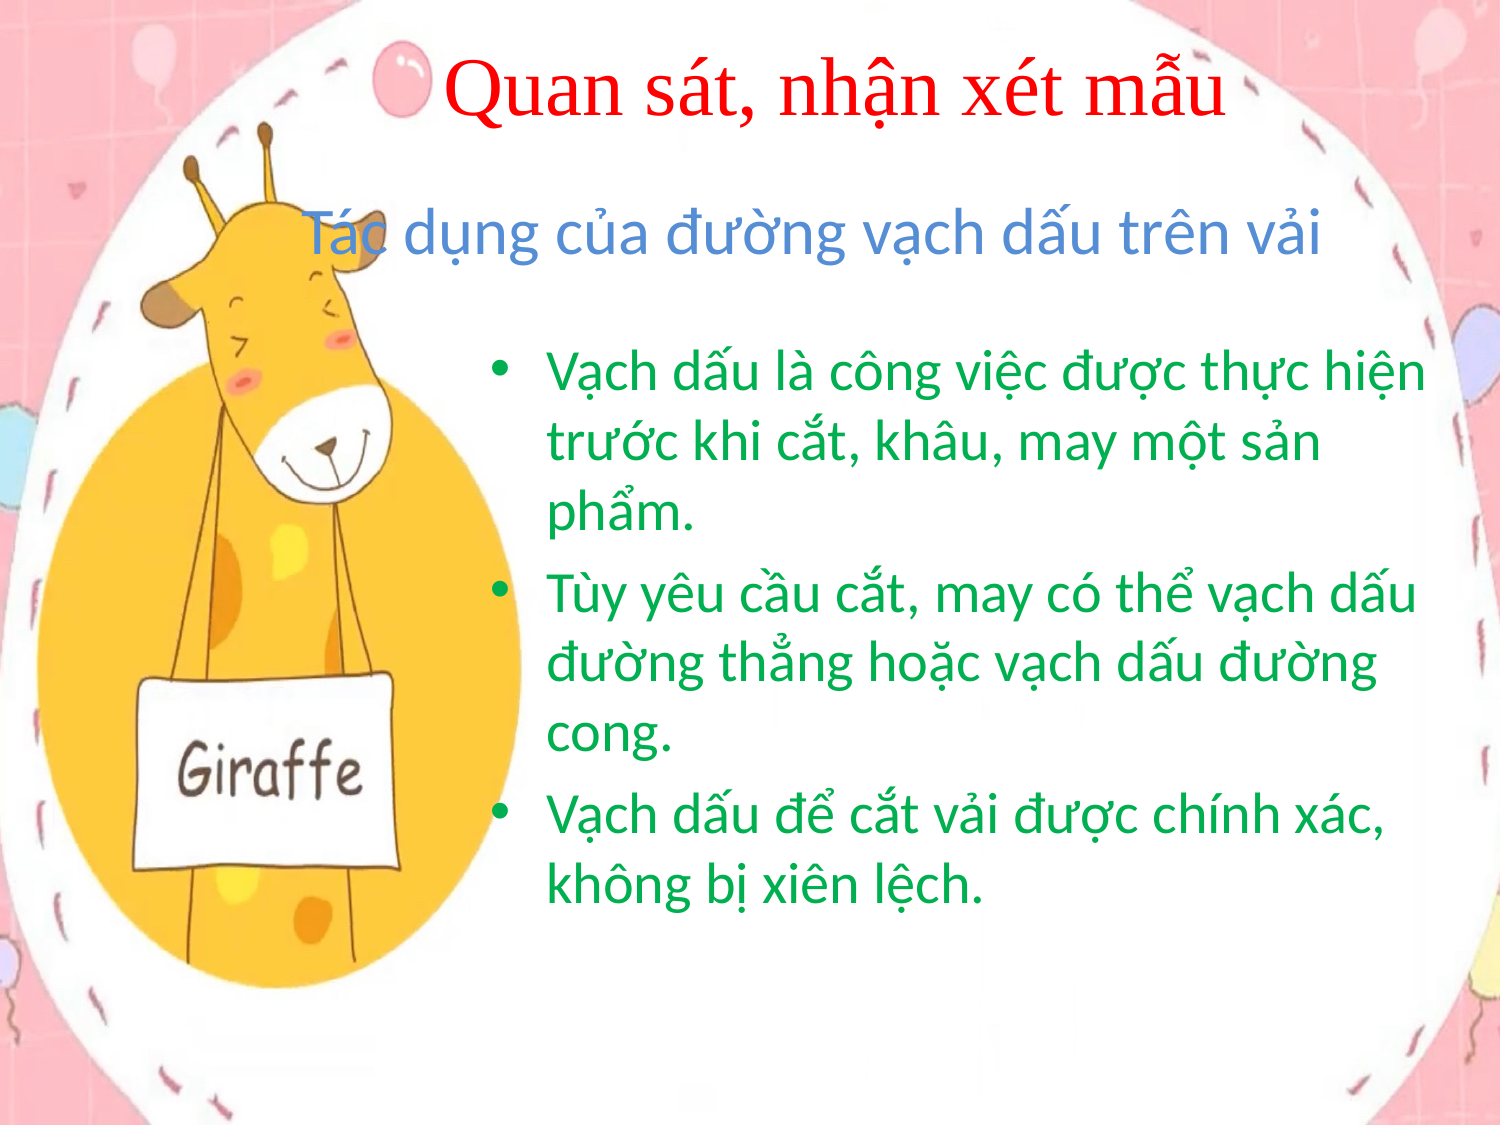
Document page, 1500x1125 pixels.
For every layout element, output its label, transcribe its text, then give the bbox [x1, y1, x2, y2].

picture [0, 0, 1500, 1125]
text_box Quan sát, nhận xét mẫu [428, 24, 1244, 140]
list Vạch dấu là công việc được thực hiện trước khi cắt, khâu, may một sản phẩm. Tùy yêu cầu cắt, may có thể vạch dấu đường thẳng hoặc vạch dấu đường cong. Vạch dấu để cắt vải được chính xác, không bị xiên lệch. [474, 324, 1475, 988]
title Tác dụng của đường vạch dấu trên vải [150, 174, 1475, 280]
